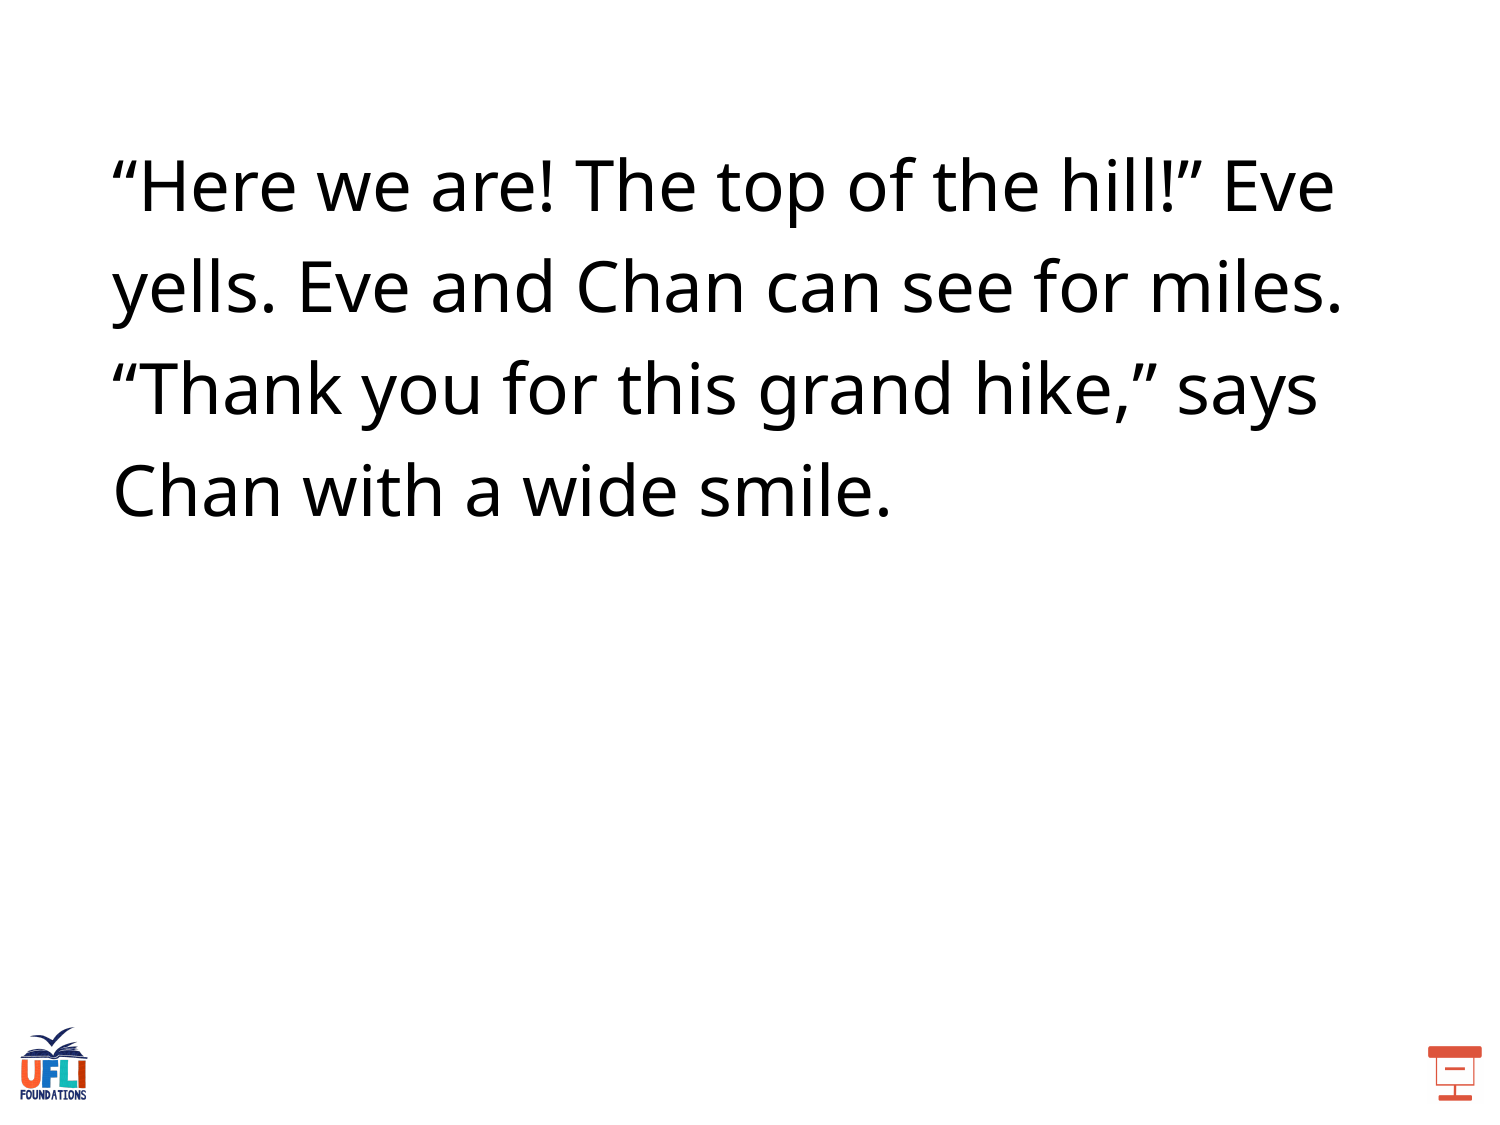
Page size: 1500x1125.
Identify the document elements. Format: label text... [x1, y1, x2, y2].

picture [1427, 1043, 1484, 1104]
text_box “Here we are! The top of the hill!” Eve yells. Eve and Chan can see for miles. “Thank you for this grand hike,” says Chan with a wide smile. [97, 115, 1428, 709]
picture [16, 1027, 90, 1103]
